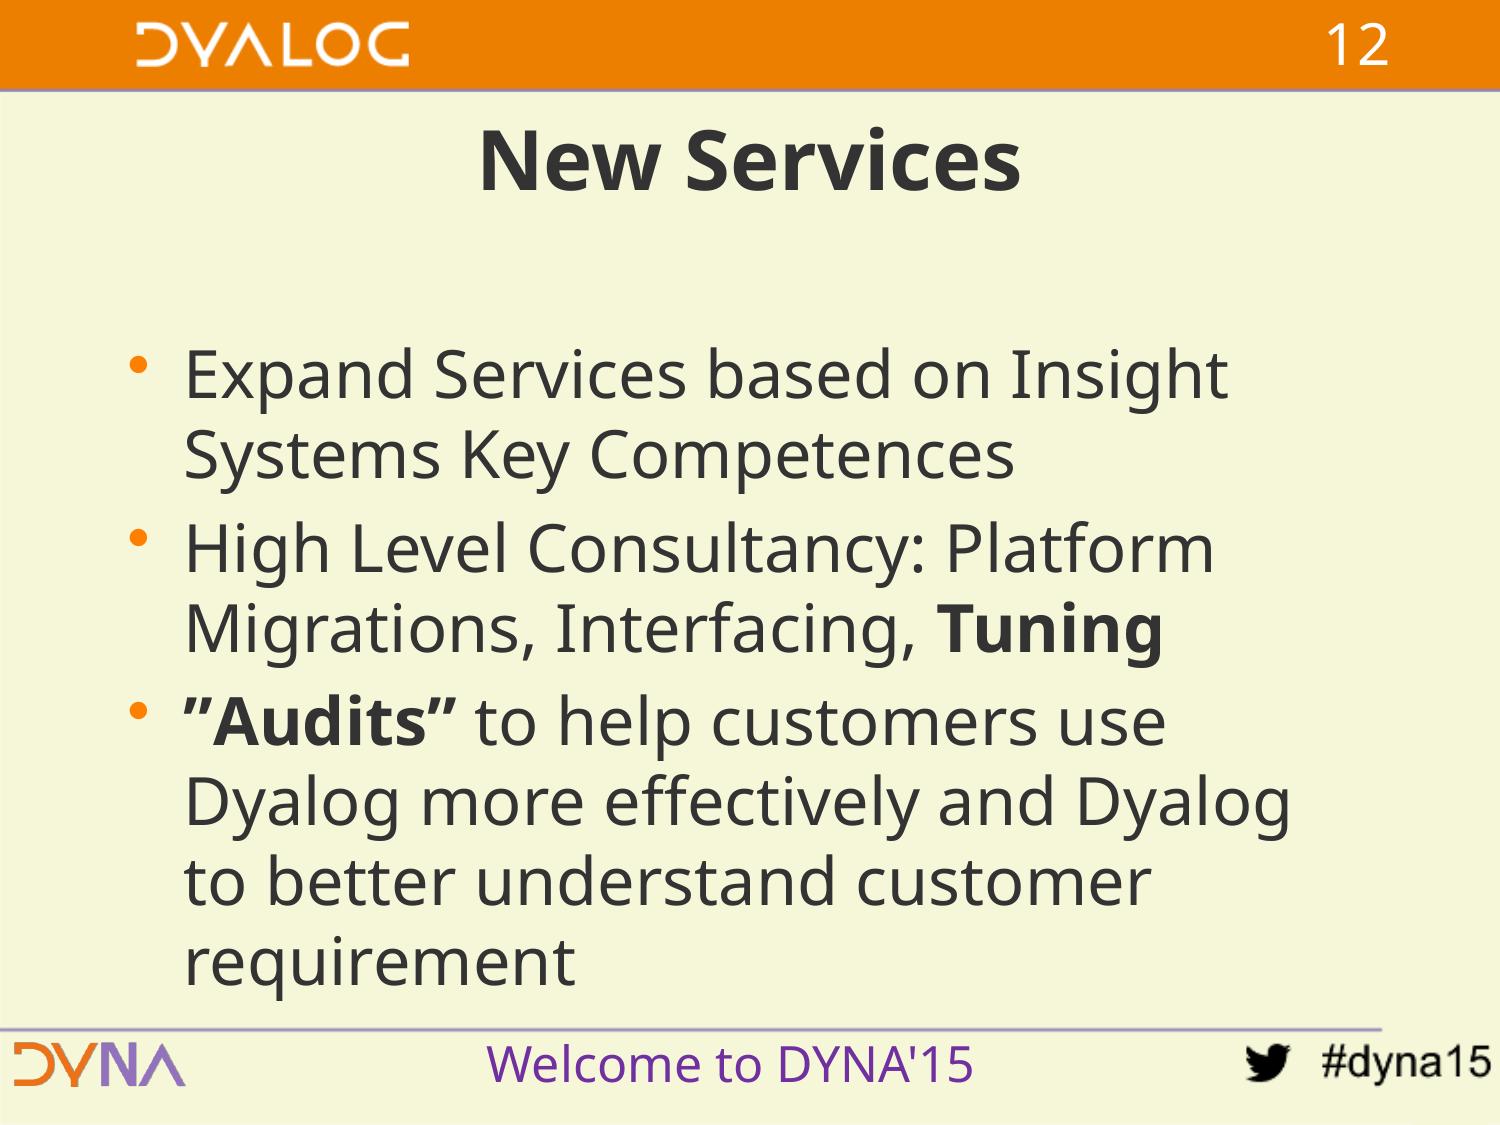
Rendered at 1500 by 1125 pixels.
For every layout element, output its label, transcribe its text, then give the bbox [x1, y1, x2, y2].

title New Services [112, 99, 1388, 288]
footer Welcome to DYNA'15 [249, 1025, 1213, 1100]
slide_number 11 [1299, 0, 1406, 75]
list Expand Services based on Insight Systems Key Competences High Level Consultancy: Platform Migrations, Interfacing, Tuning ”Audits” to help customers use Dyalog more effectively and Dyalog to better understand customer requirement [112, 324, 1388, 1000]
picture [0, 0, 1500, 1125]
